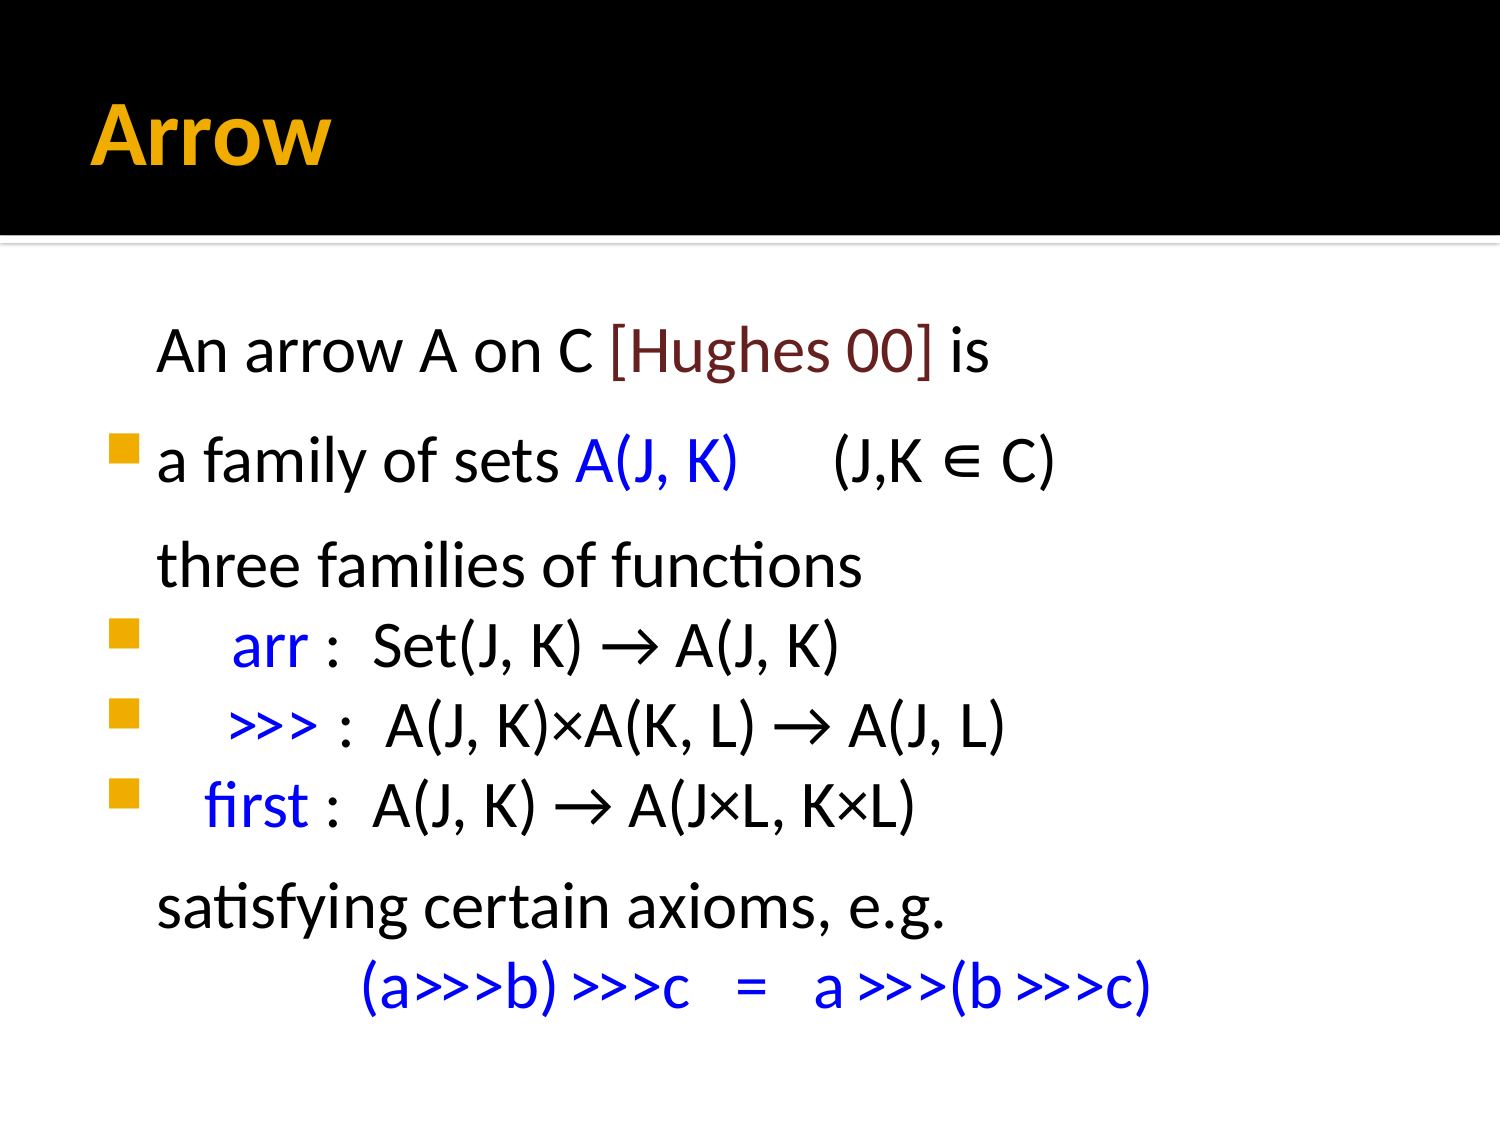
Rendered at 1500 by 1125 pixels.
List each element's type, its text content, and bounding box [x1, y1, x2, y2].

list An arrow A on C [Hughes 00] is a family of sets A(J, K) (J,K ∊ C) three families of functions arr : Set(J, K) → A(J, K) >>> : A(J, K)×A(K, L) → A(J, L) first : A(J, K) → A(J×L, K×L) satisfying certain axioms, e.g. (a>>>b) >>>c = a >>>(b >>>c) [75, 291, 1425, 1050]
title Arrow [75, 25, 1425, 231]
